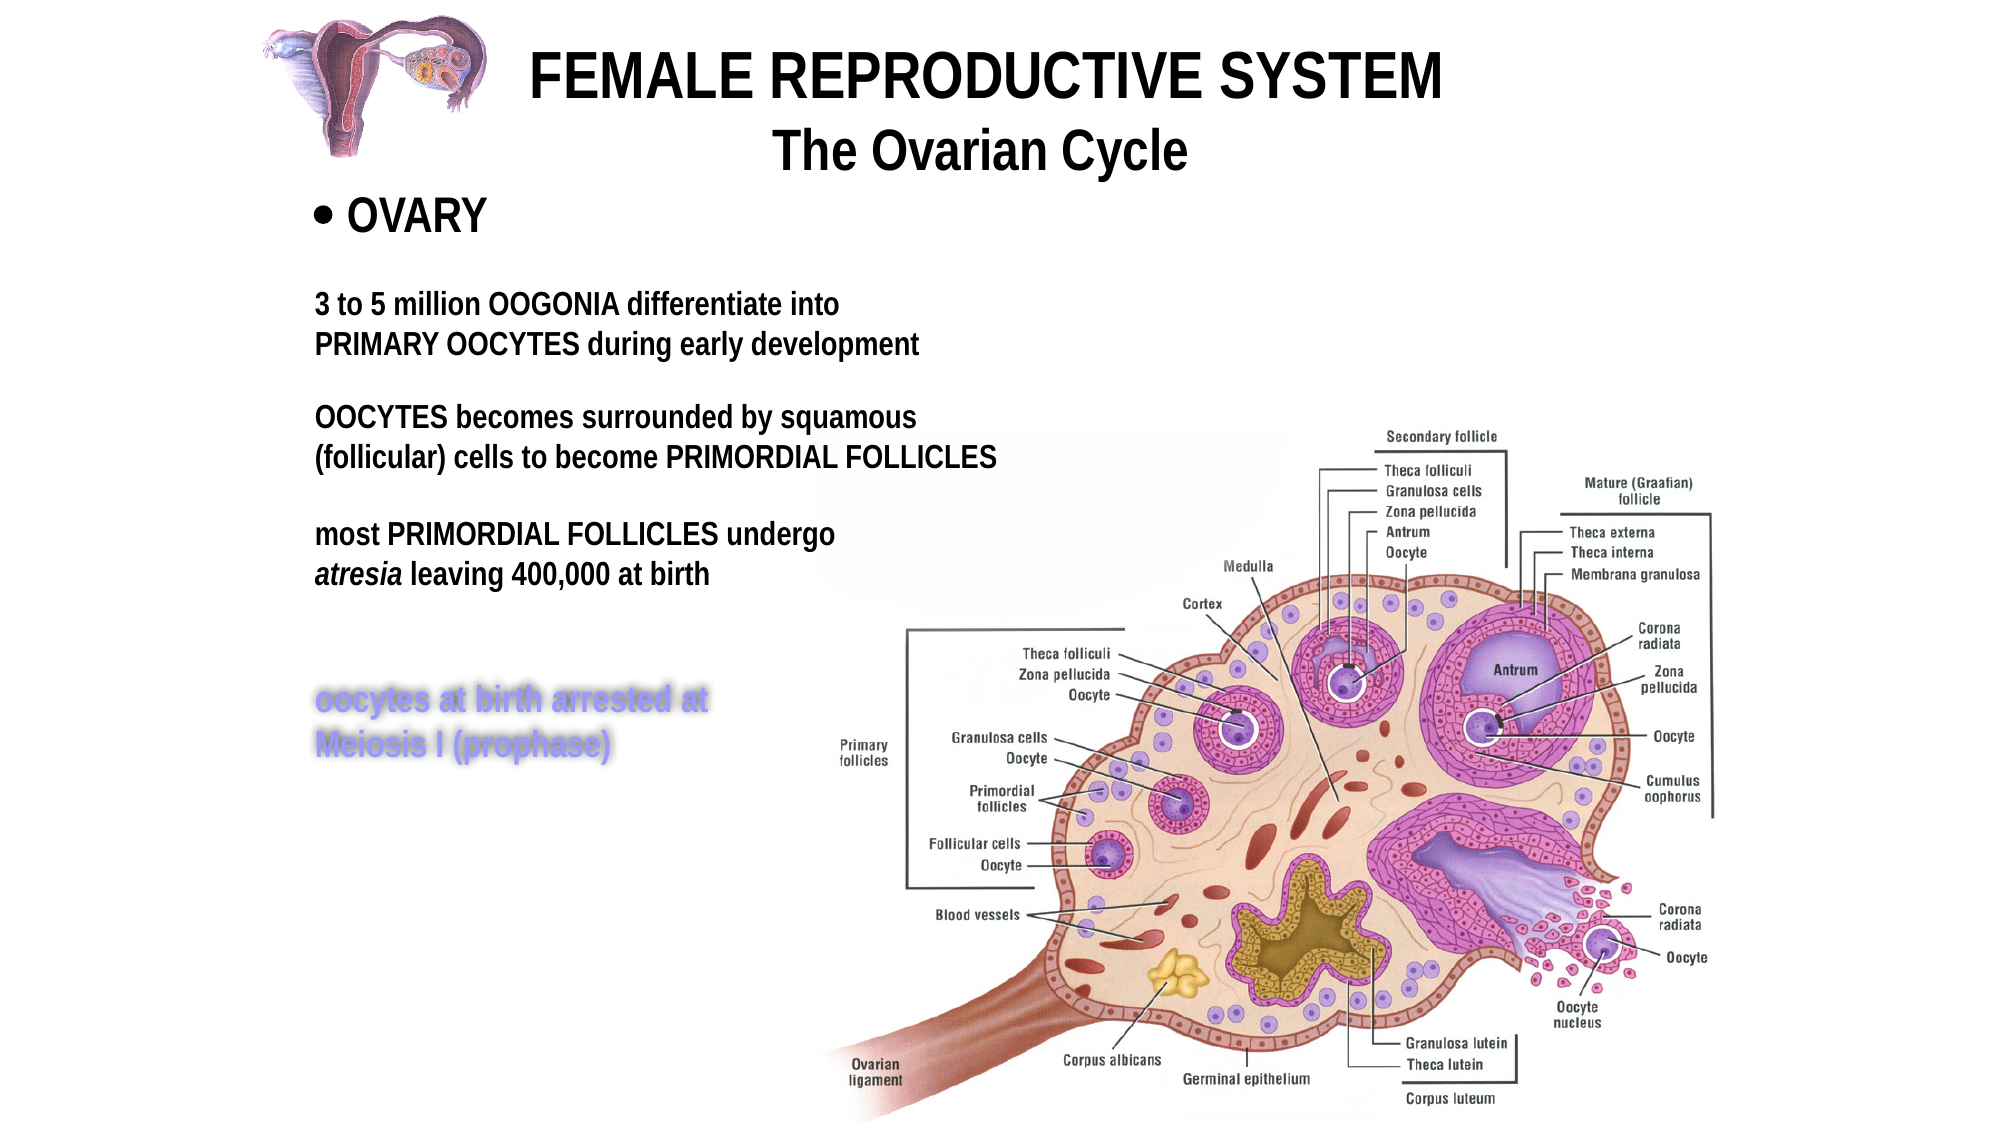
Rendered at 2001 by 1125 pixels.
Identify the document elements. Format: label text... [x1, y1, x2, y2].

picture [812, 428, 1719, 1125]
text_box most PRIMORDIAL FOLLICLES undergo atresia leaving 400,000 at birth [300, 504, 812, 600]
text_box  OVARY [300, 174, 1100, 250]
text_box 3 to 5 million OOGONIA differentiate into PRIMARY OOCYTES during early development [299, 274, 963, 370]
text_box OOCYTES becomes surrounded by squamous (follicular) cells to become PRIMORDIAL FOLLICLES [300, 387, 1025, 483]
picture [262, 12, 488, 159]
text_box oocytes at birth arrested at Meiosis I (prophase) [299, 667, 738, 772]
text_box FEMALE REPRODUCTIVE SYSTEM The Ovarian Cycle [499, 24, 1475, 190]
